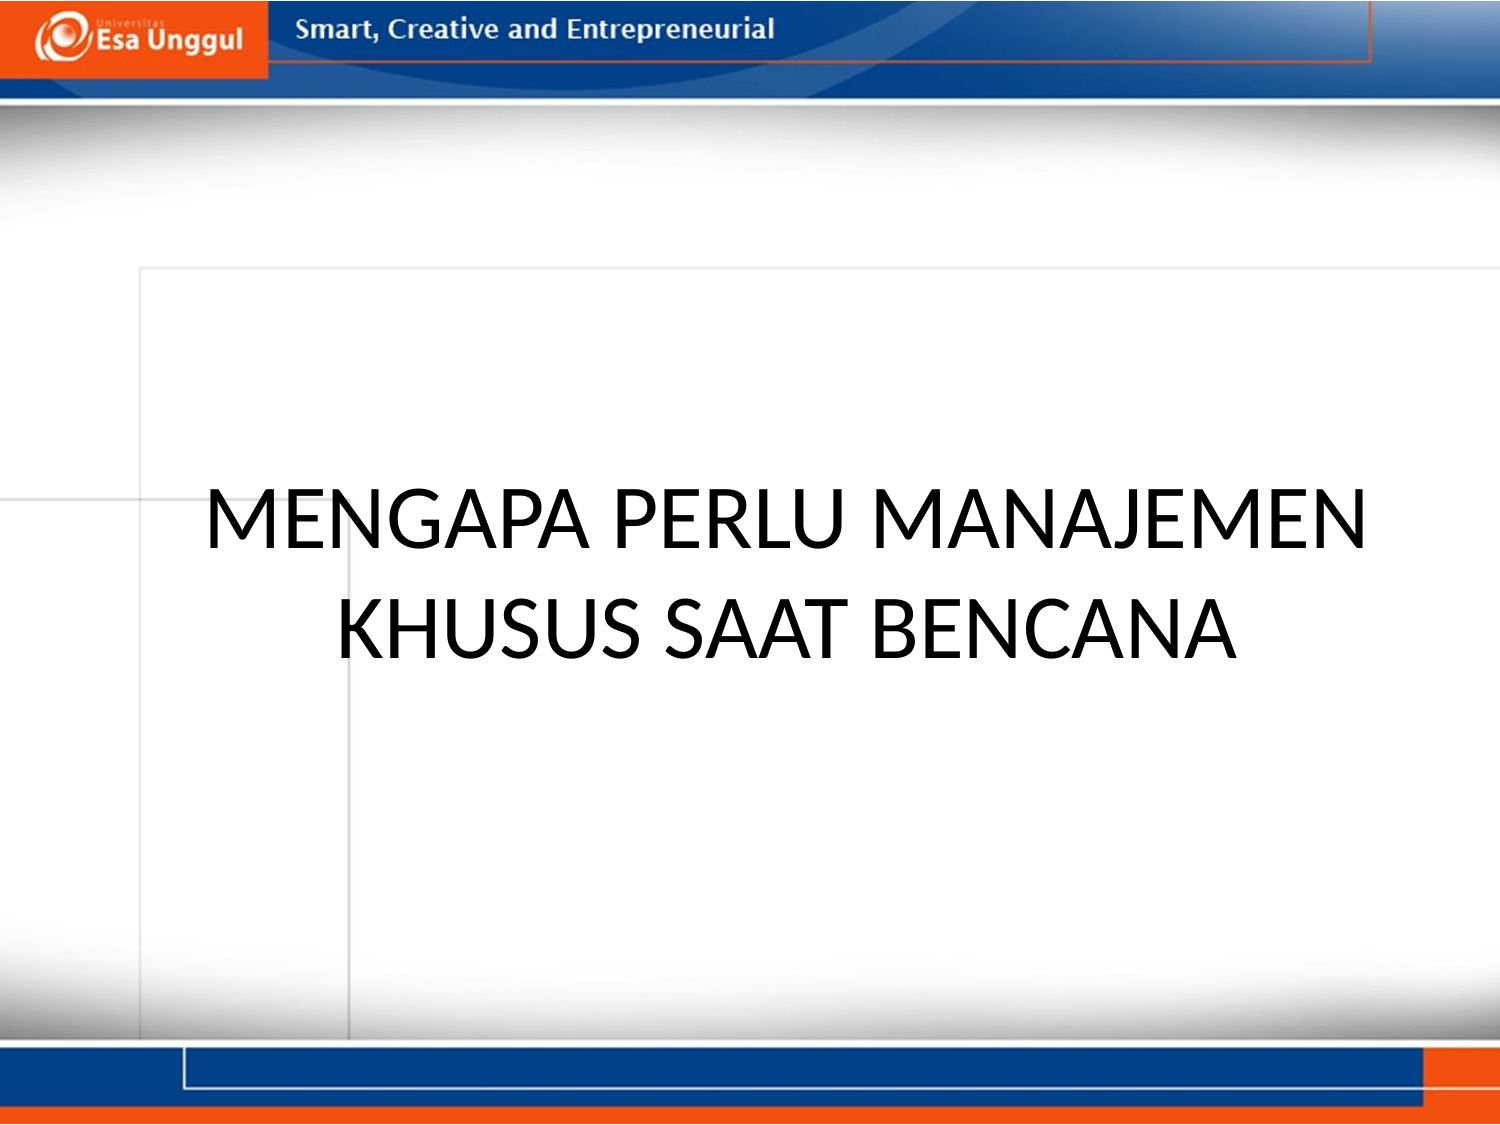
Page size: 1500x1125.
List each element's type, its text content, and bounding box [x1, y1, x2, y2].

title MENGAPA PERLU MANAJEMEN KHUSUS SAAT BENCANA [112, 450, 1463, 638]
picture [0, 1, 1500, 1124]
